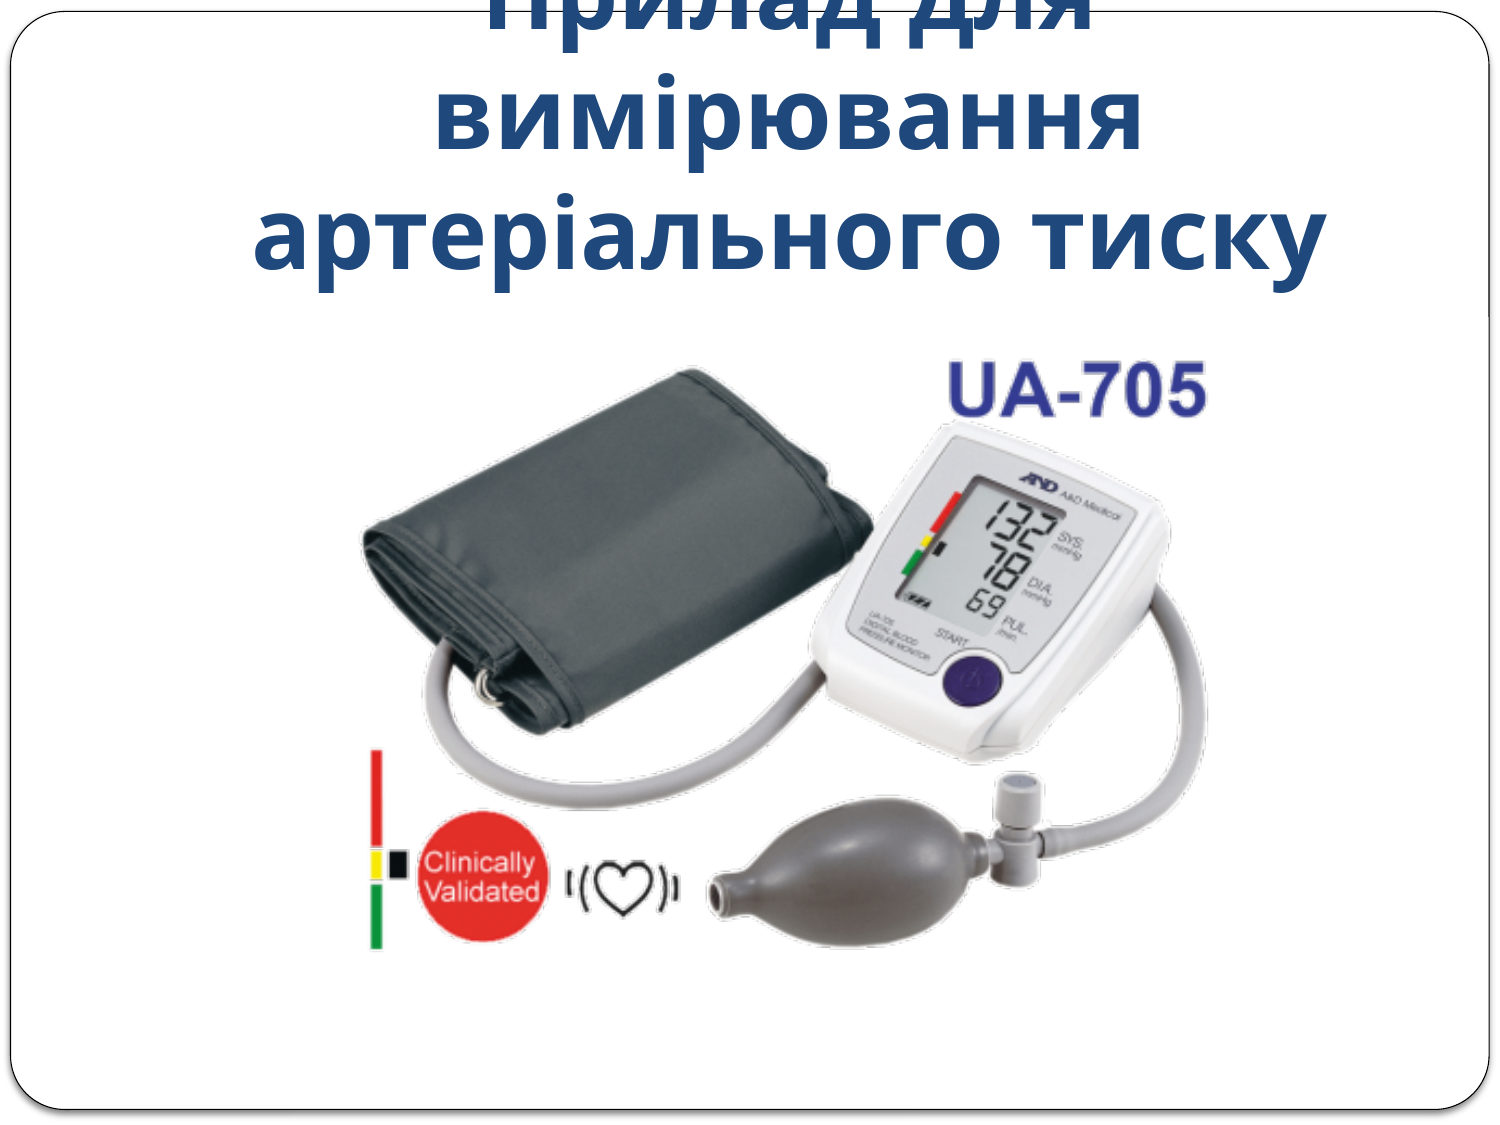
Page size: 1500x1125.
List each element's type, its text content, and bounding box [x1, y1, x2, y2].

title Прилад для вимірювання артеріального тиску [152, 117, 1428, 305]
picture [351, 351, 1219, 964]
